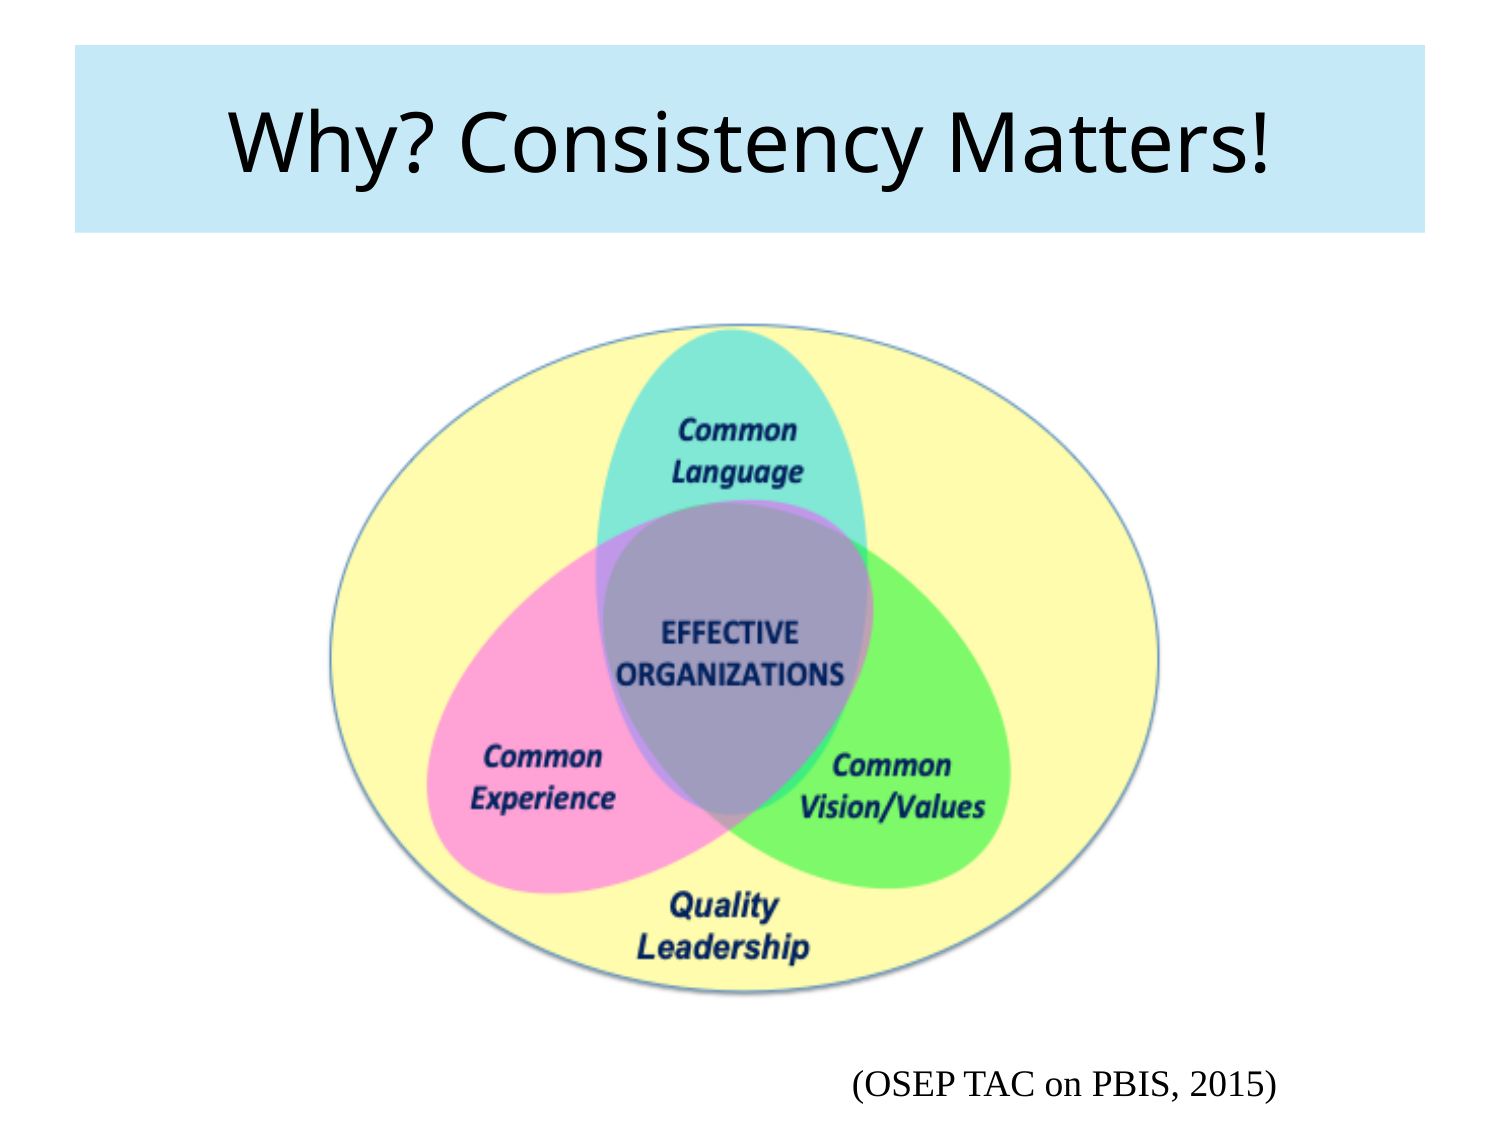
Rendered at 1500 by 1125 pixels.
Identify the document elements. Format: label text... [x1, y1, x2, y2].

text_box (OSEP TAC on PBIS, 2015) [836, 1051, 1500, 1112]
title Why? Consistency Matters! [75, 45, 1425, 233]
picture [262, 244, 1238, 1040]
